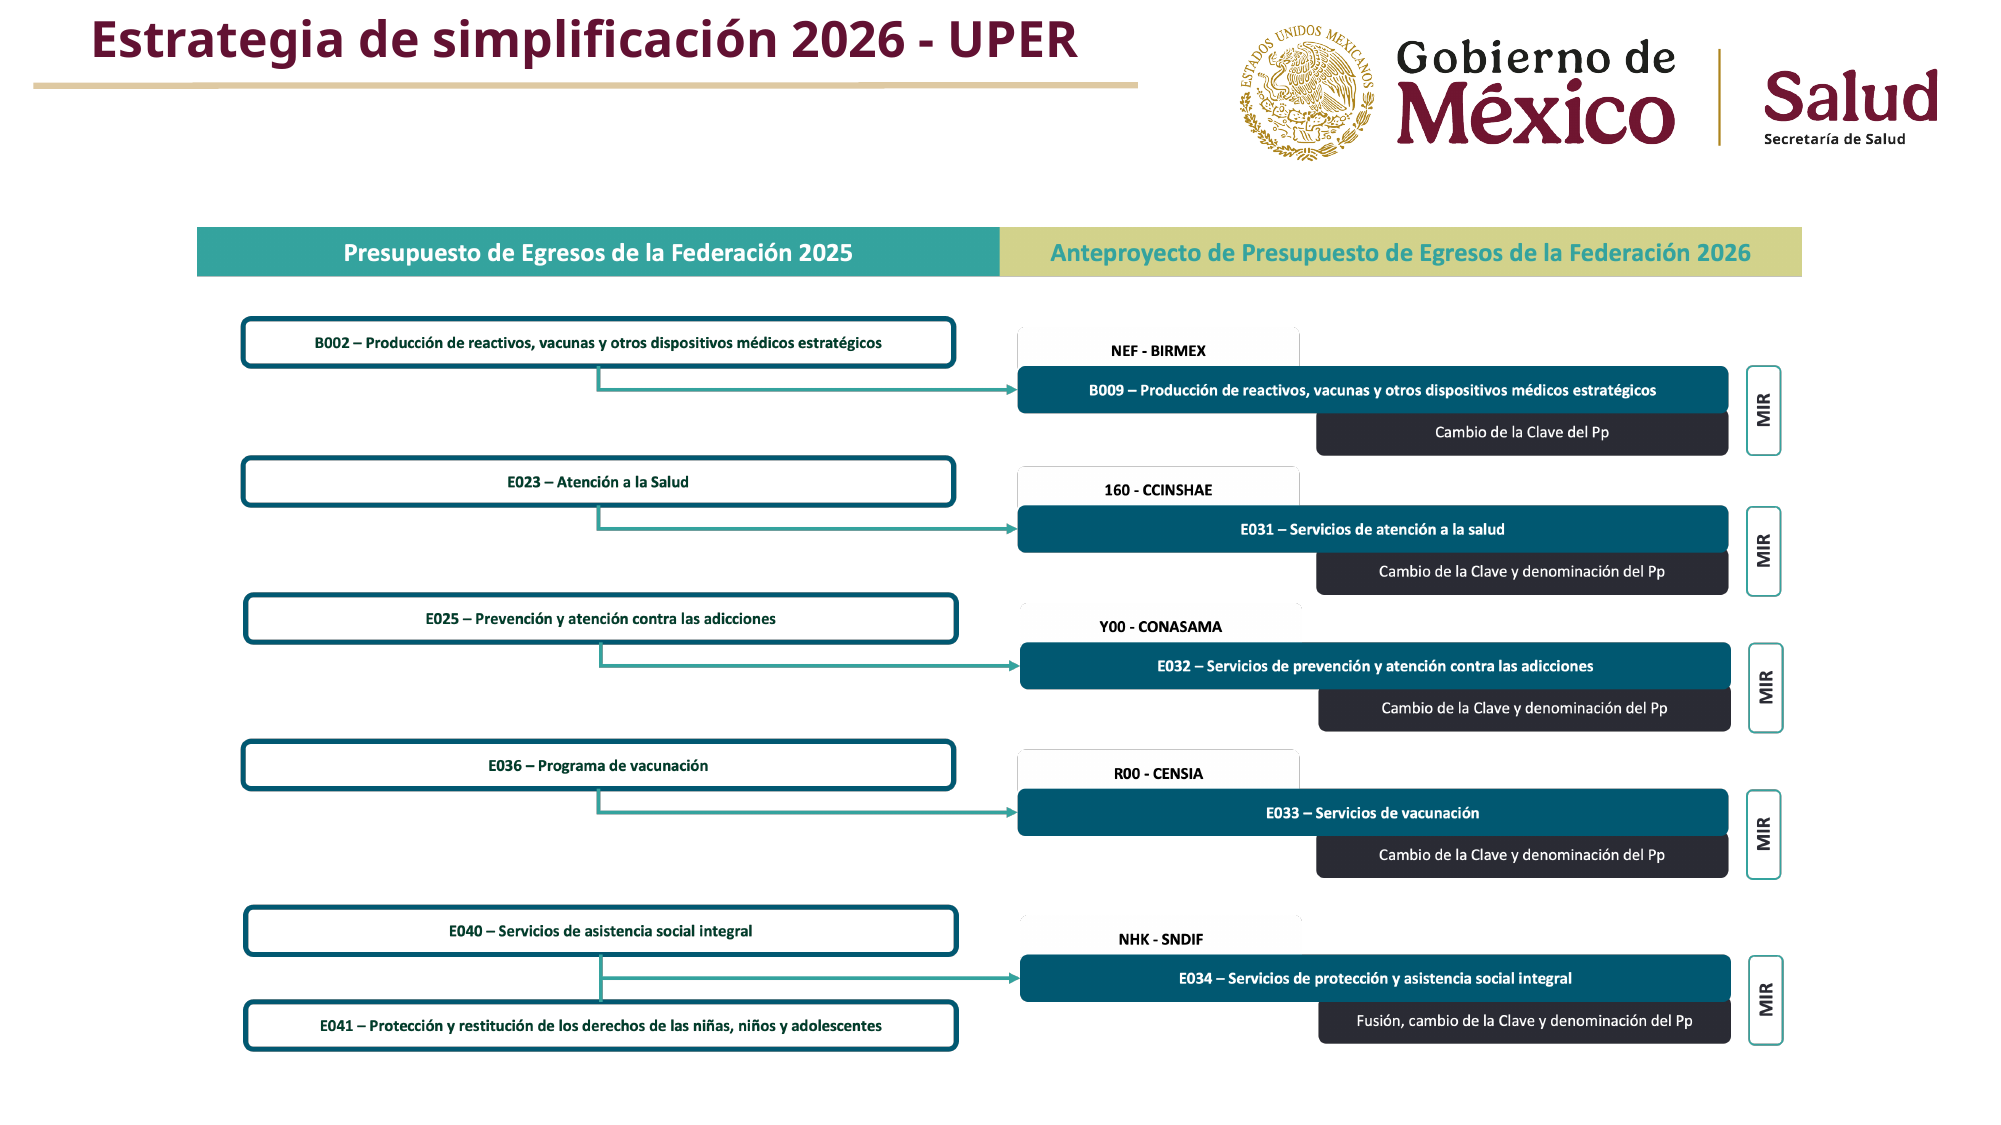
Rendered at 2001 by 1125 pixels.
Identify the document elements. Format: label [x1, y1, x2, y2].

text_box [0, 0, 1169, 86]
picture [197, 227, 1802, 1052]
picture [249, 1005, 953, 1046]
picture [1181, 0, 2000, 184]
